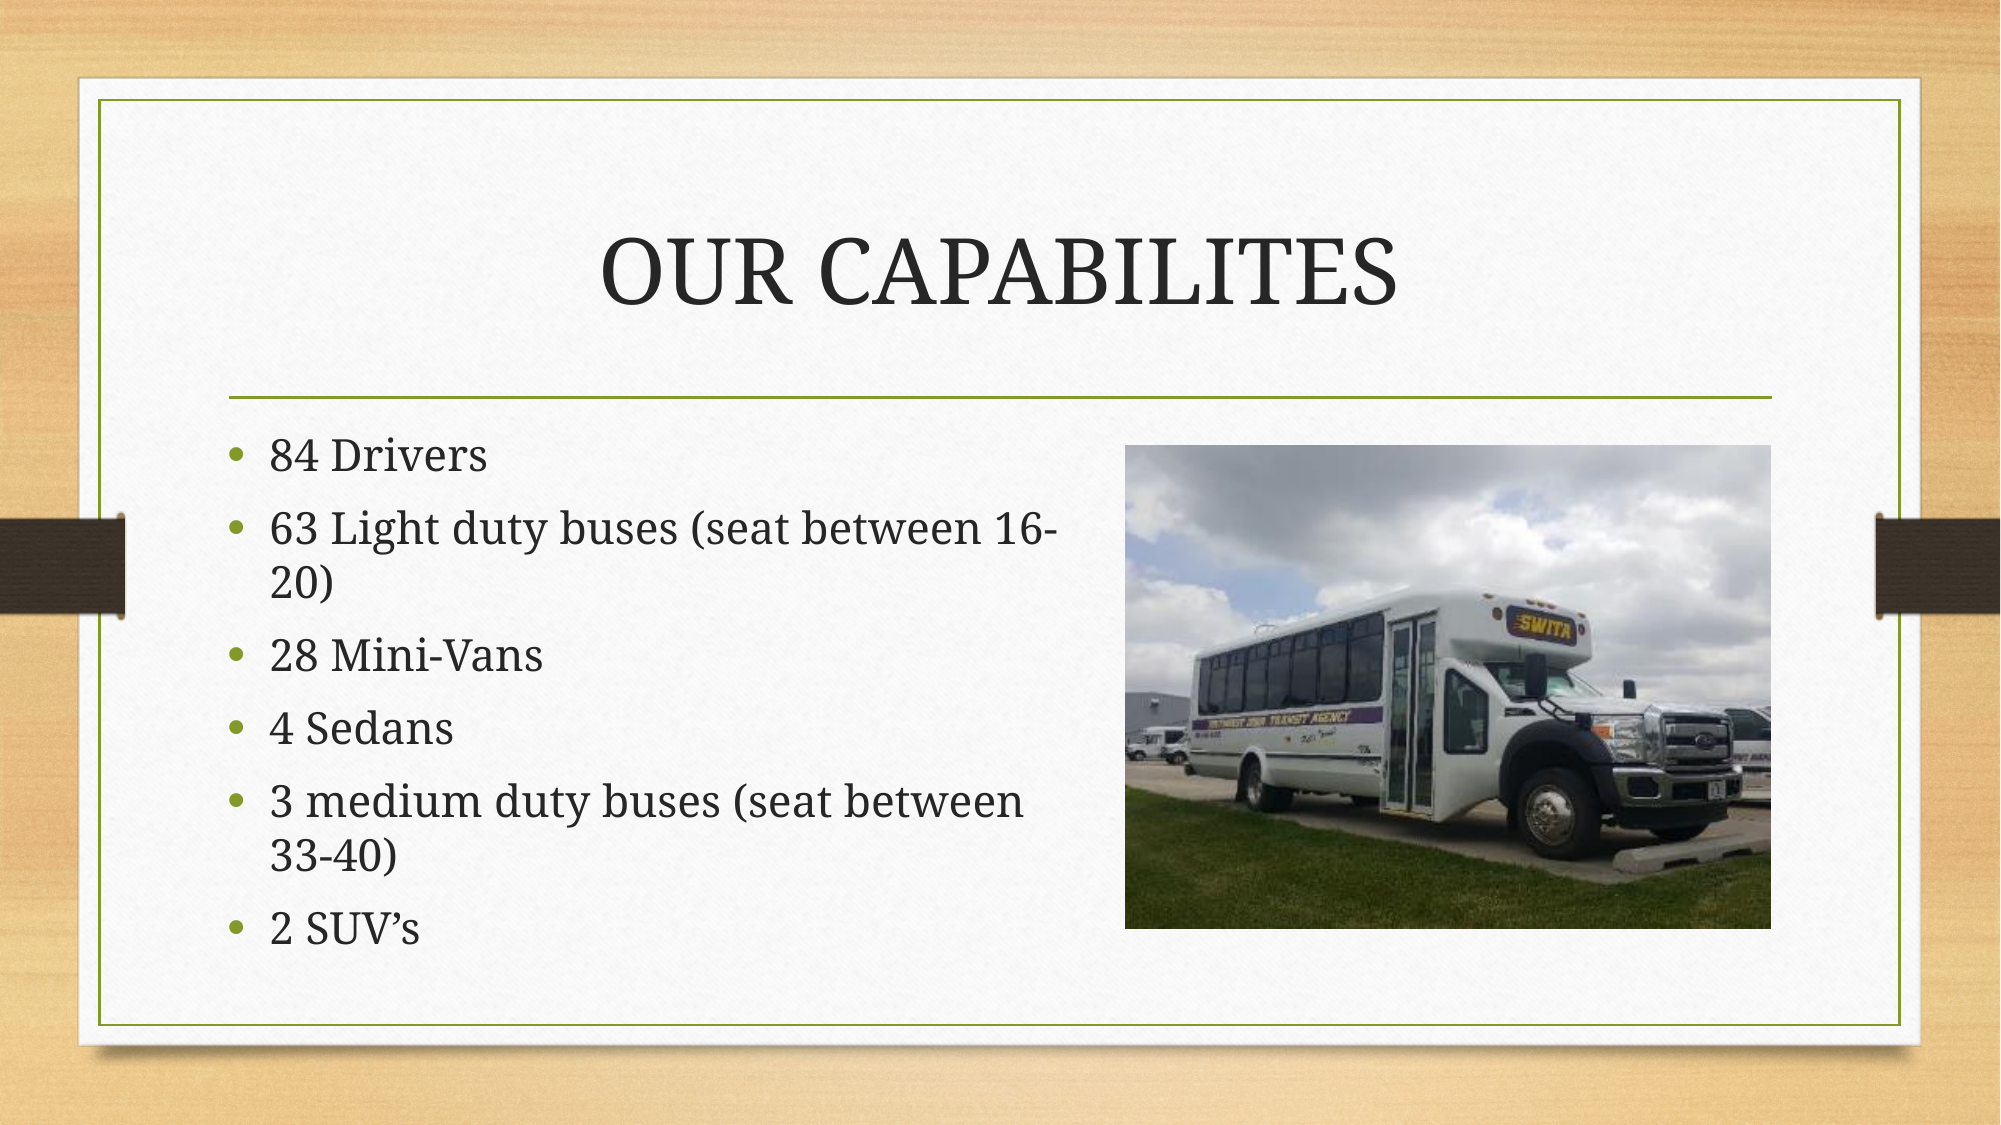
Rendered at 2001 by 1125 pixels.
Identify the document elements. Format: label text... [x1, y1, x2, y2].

title OUR CAPABILITES [212, 161, 1788, 375]
list 84 Drivers 63 Light duty buses (seat between 16-20) 28 Mini-Vans 4 Sedans 3 medium duty buses (seat between 33-40) 2 SUV’s [212, 419, 1103, 964]
picture [0, 0, 2001, 1125]
